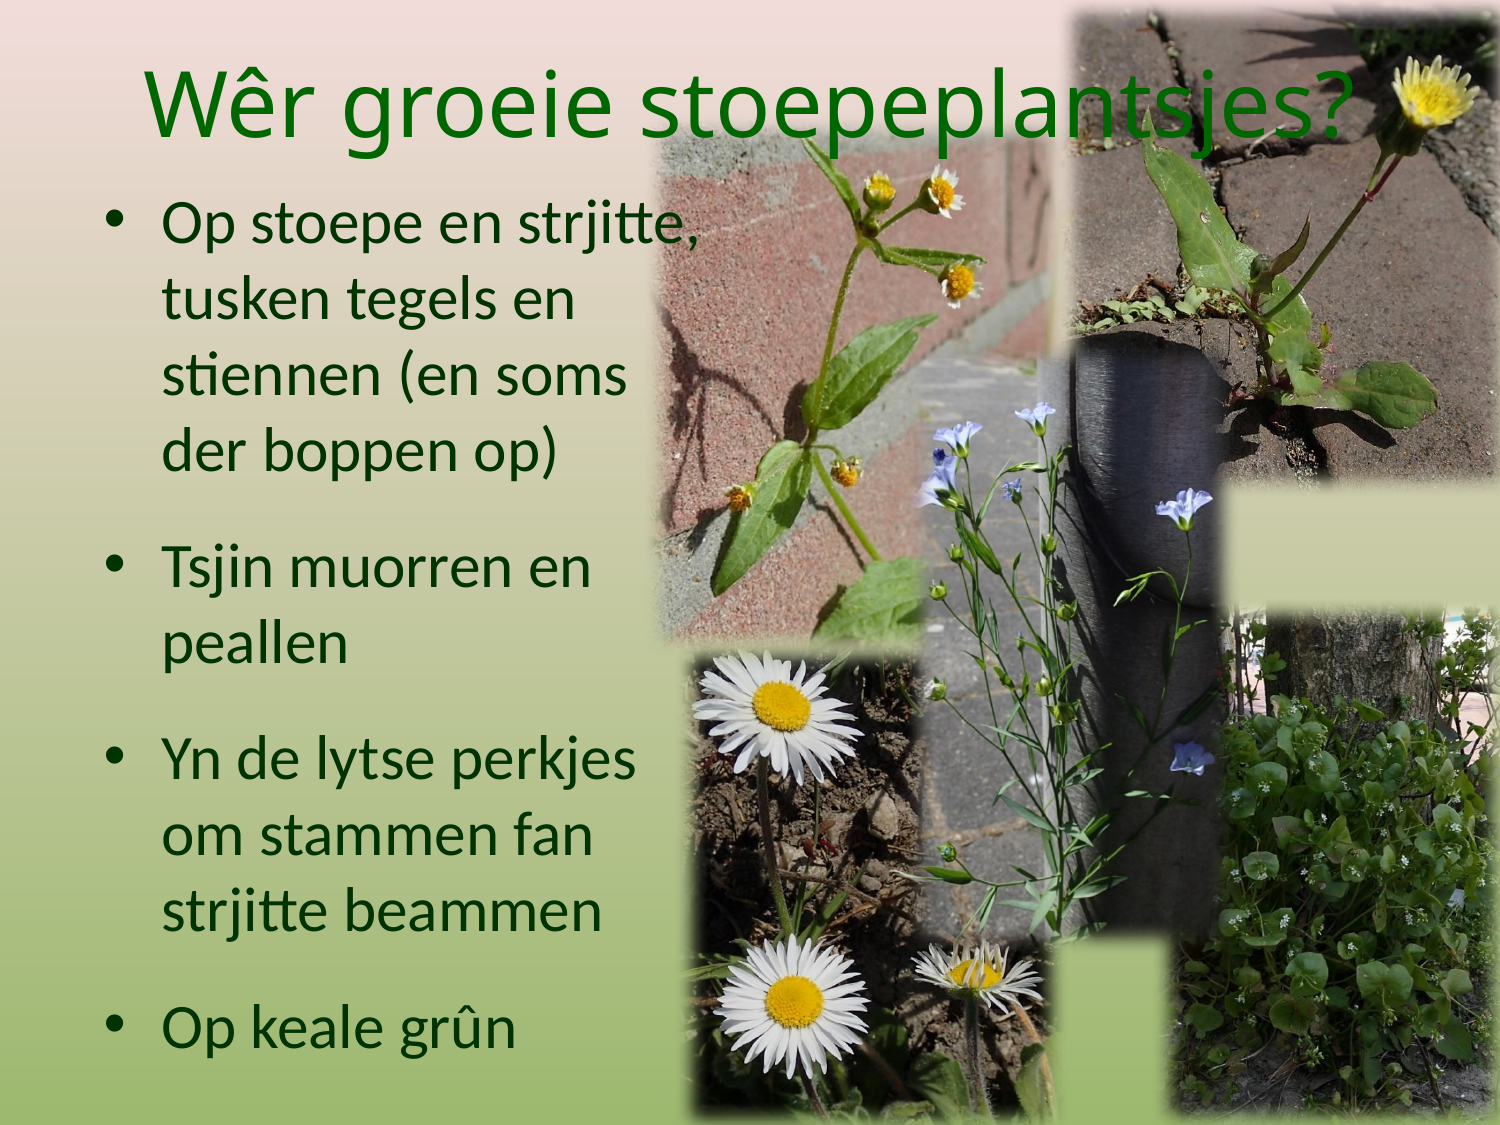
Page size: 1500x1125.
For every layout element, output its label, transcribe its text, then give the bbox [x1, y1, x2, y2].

title Wêr groeie stoepeplantsjes? [75, 7, 1050, 195]
list Op stoepe en strjitte, tusken tegels en stiennen (en soms der boppen op) Tsjin muorren en peallen Yn de lytse perkjes om stammen fan strjitte beammen Op keale grûn [88, 172, 669, 1083]
picture [643, 0, 1500, 1125]
